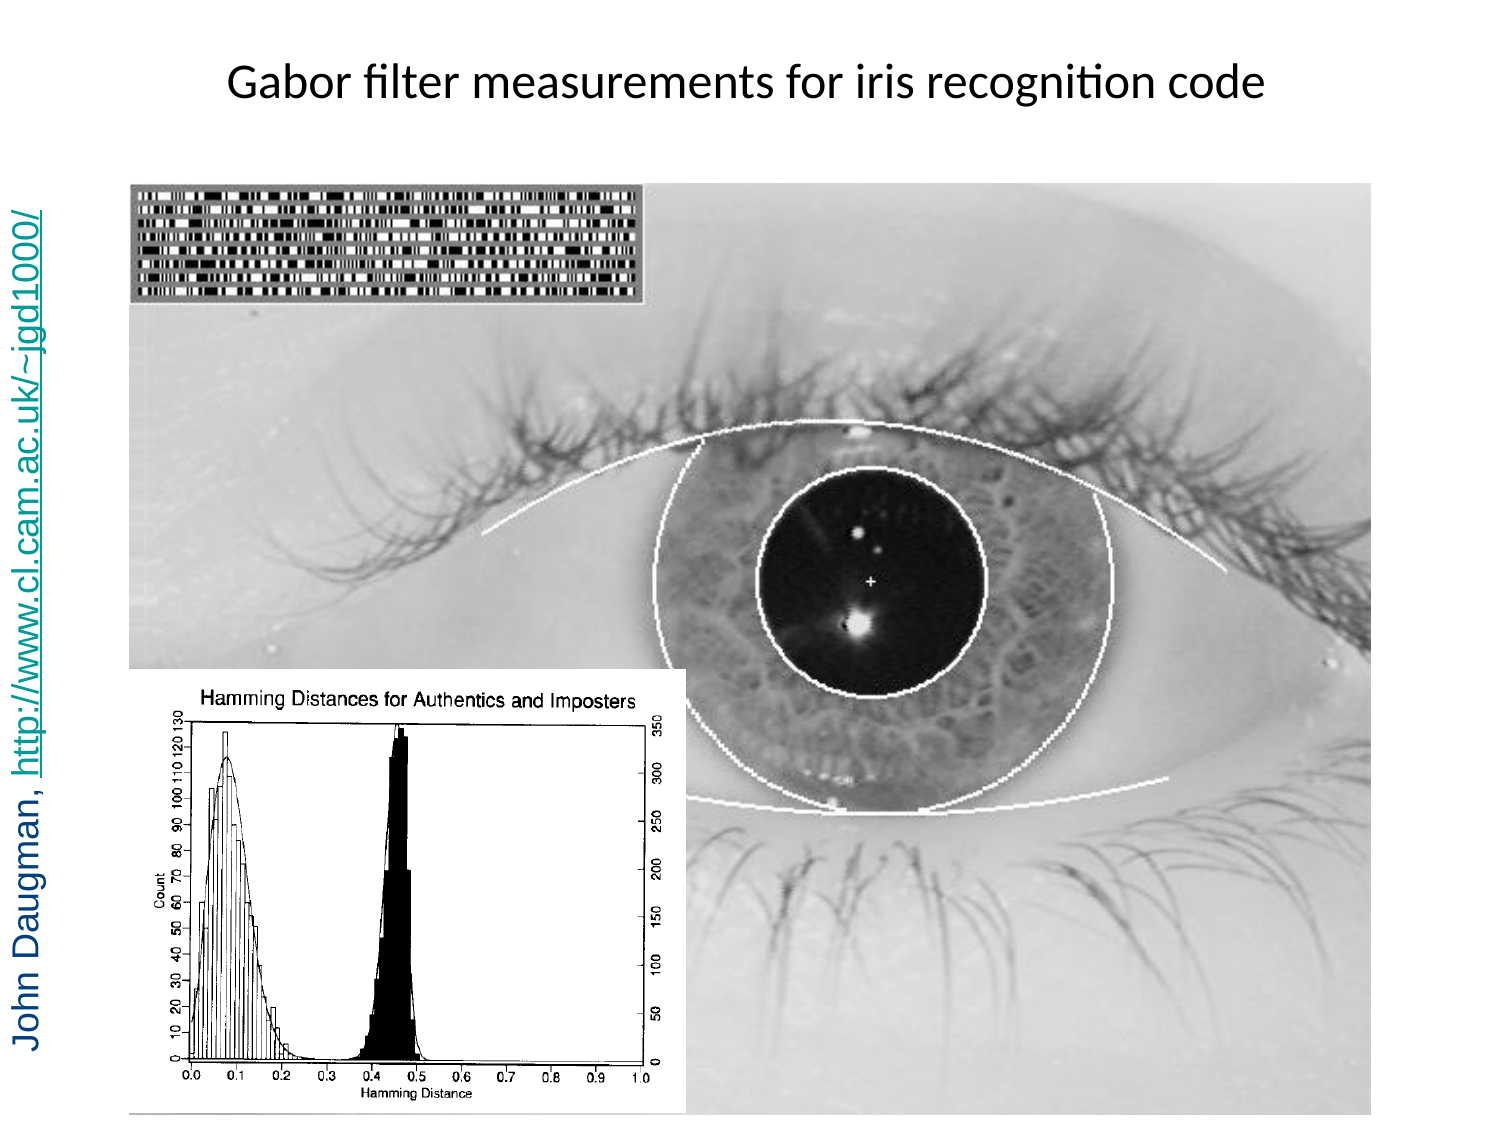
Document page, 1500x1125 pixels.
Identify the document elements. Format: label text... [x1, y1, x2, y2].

text_box John Daugman, http://www.cl.cam.ac.uk/~jgd1000/ [0, 203, 46, 1059]
title Gabor filter measurements for iris recognition code [75, 0, 1425, 218]
picture [128, 183, 1371, 1115]
